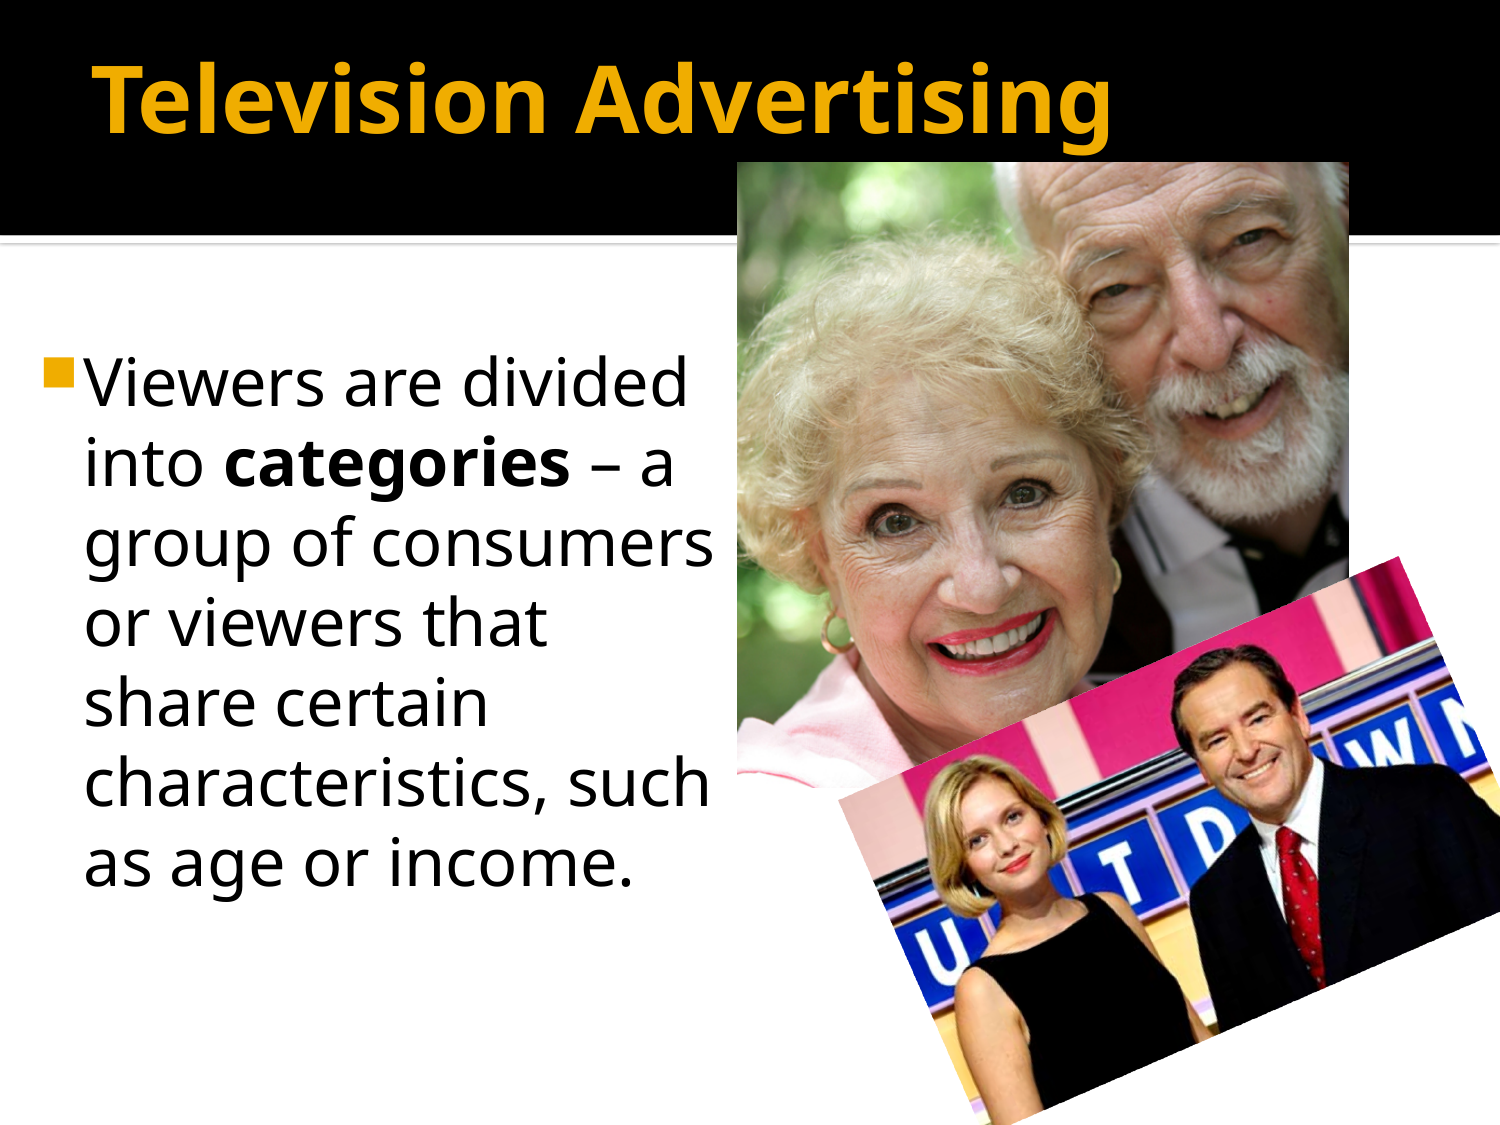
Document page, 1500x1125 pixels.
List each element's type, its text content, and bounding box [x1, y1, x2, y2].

picture [737, 162, 1500, 1125]
list Viewers are divided into categories – a group of consumers or viewers that share certain characteristics, such as age or income. [12, 324, 738, 1068]
title Television Advertising [75, 2, 1425, 190]
